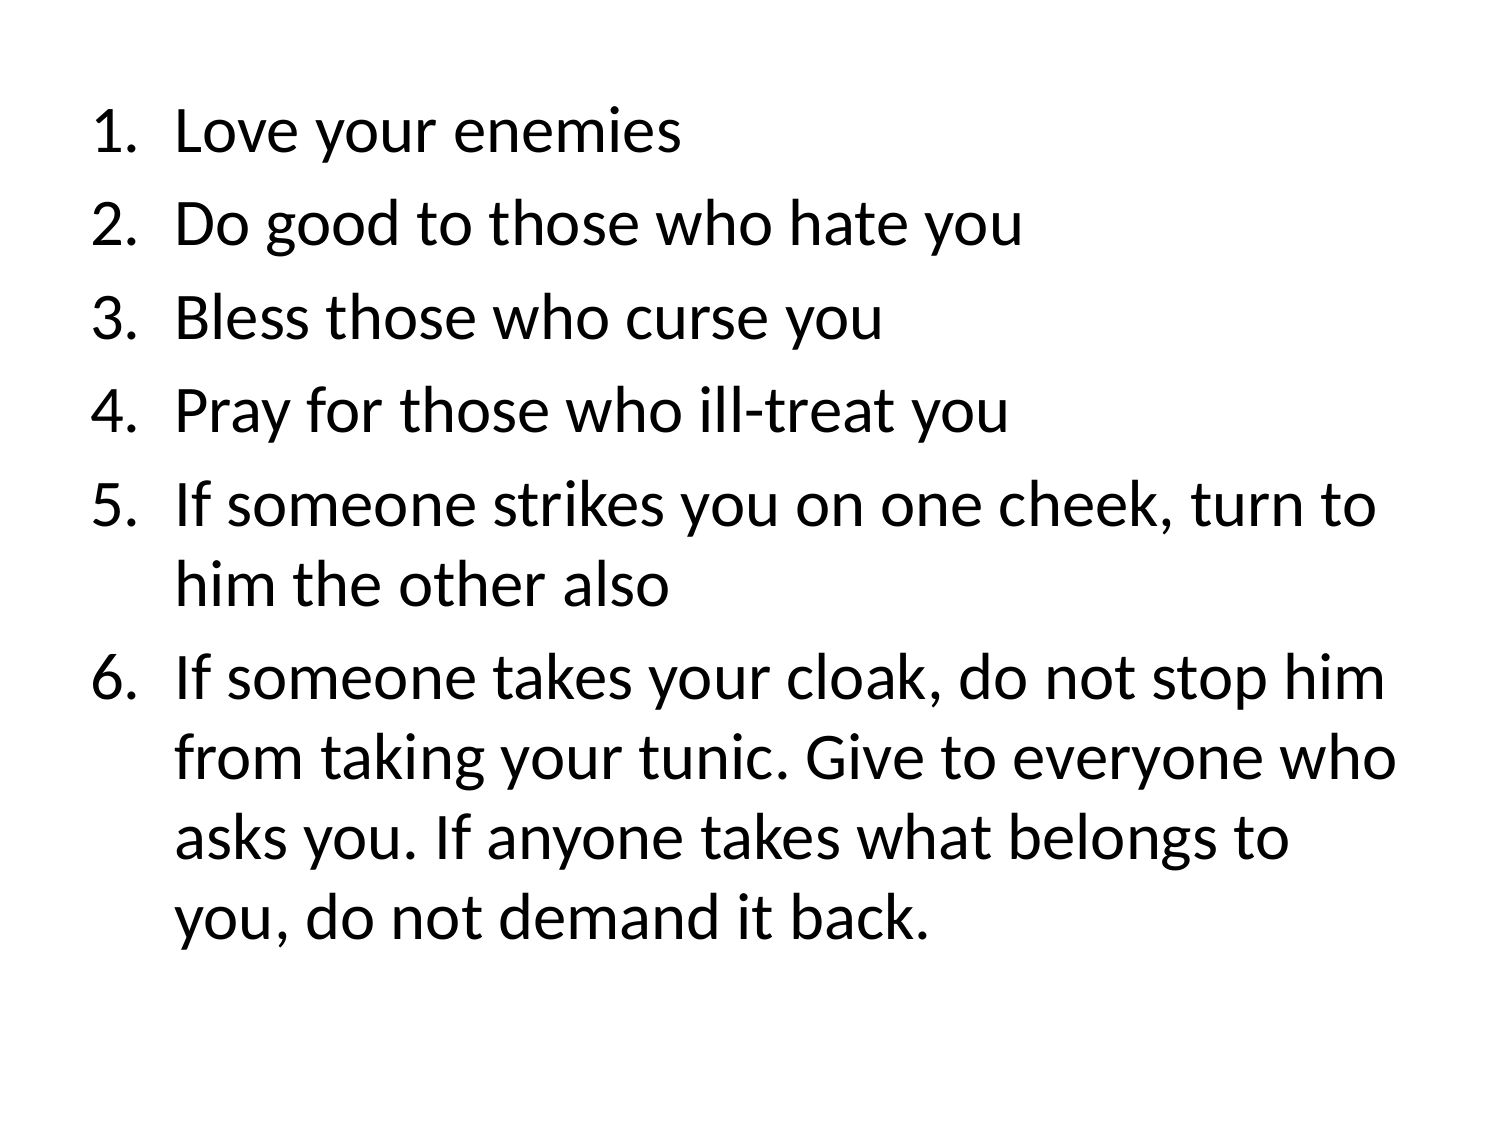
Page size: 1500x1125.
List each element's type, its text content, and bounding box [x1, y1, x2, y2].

list Love your enemies Do good to those who hate you Bless those who curse you Pray for those who ill-treat you If someone strikes you on one cheek, turn to him the other also If someone takes your cloak, do not stop him from taking your tunic. Give to everyone who asks you. If anyone takes what belongs to you, do not demand it back. [75, 78, 1425, 1012]
